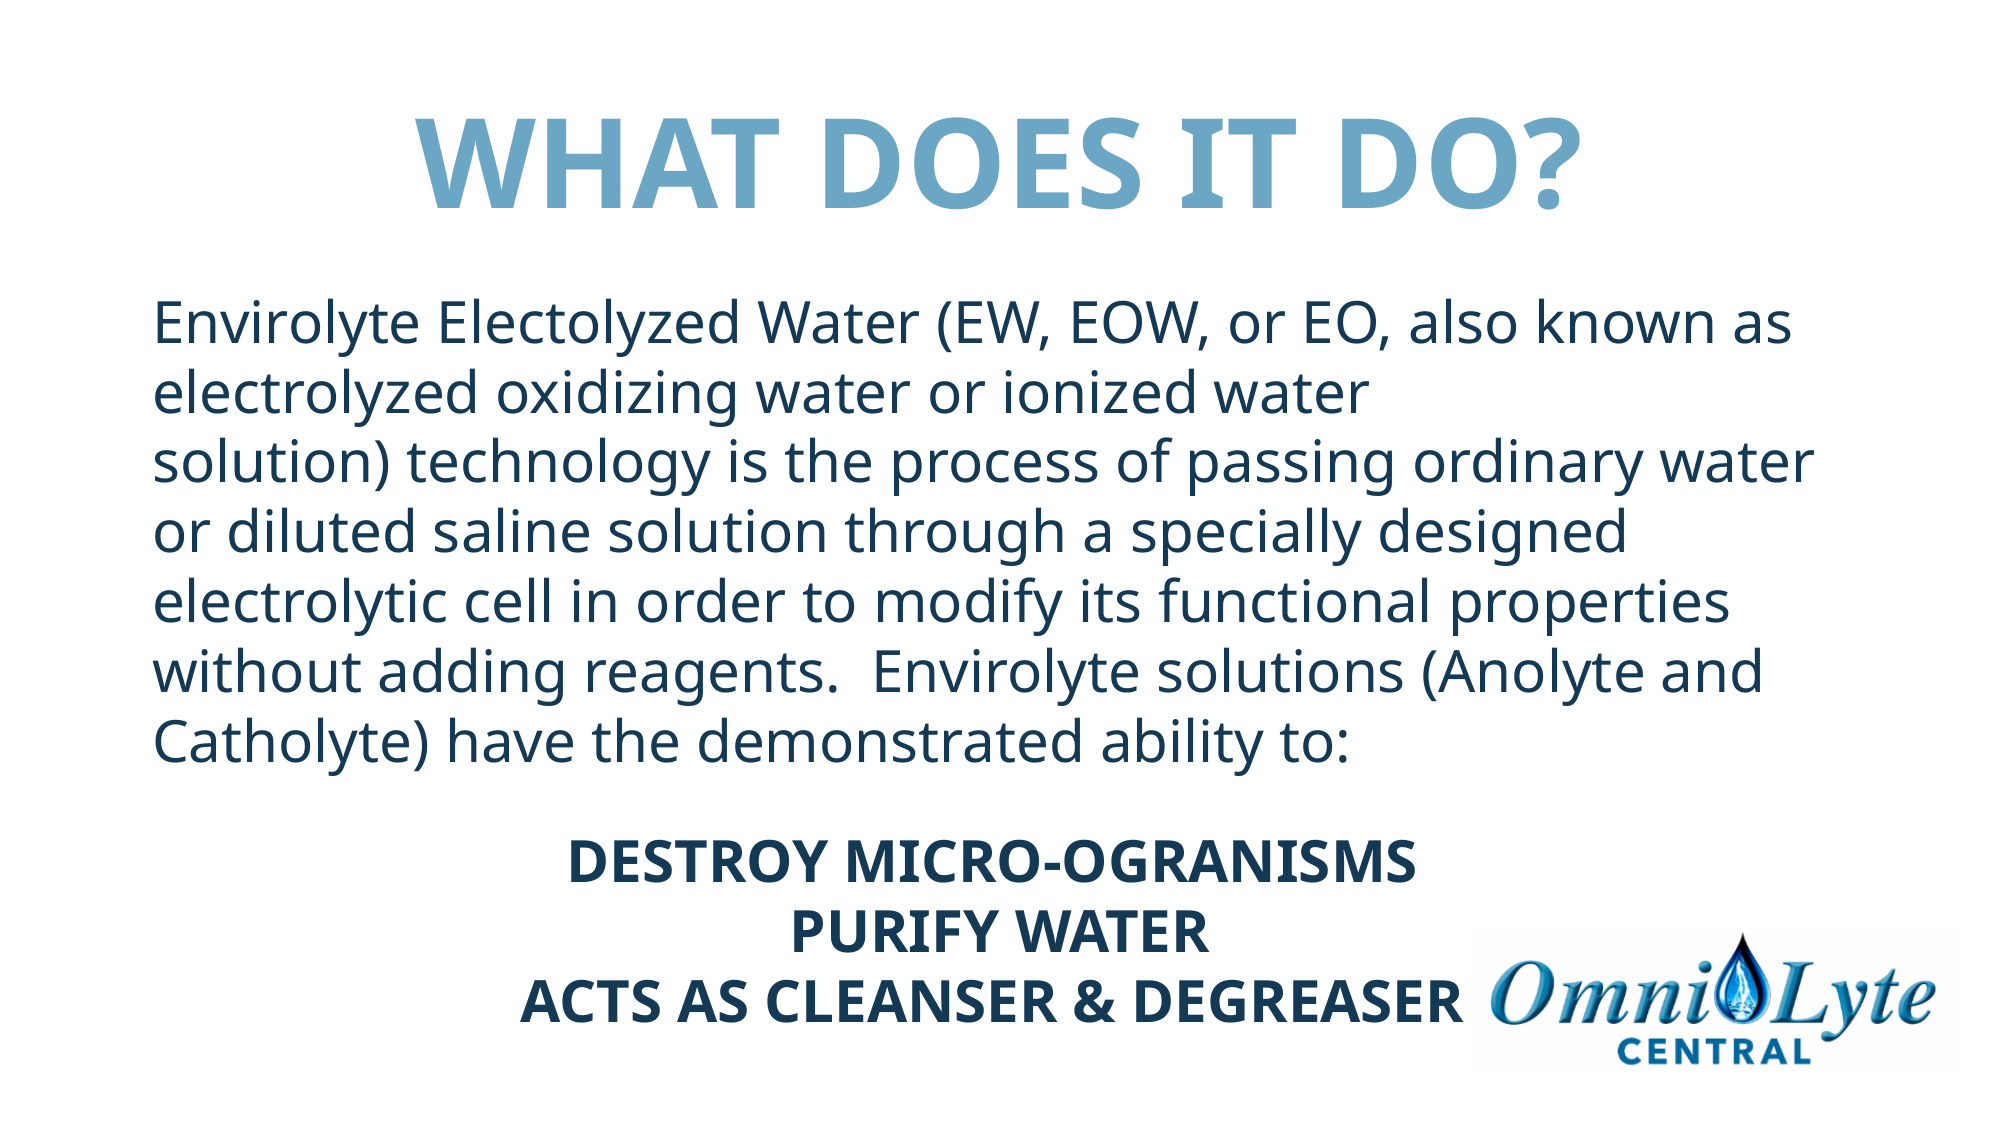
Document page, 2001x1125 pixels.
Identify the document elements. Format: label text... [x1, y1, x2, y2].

picture [1468, 929, 1963, 1075]
text_box Envirolyte Electolyzed Water (EW, EOW, or EO, also known as electrolyzed oxidizing water or ionized water solution) technology is the process of passing ordinary water or diluted saline solution through a specially designed electrolytic cell in order to modify its functional properties without adding reagents. Envirolyte solutions (Anolyte and Catholyte) have the demonstrated ability to: DESTROY MICRO-OGRANISMS PURIFY WATER ACTS AS CLEANSER & DEGREASER [137, 277, 1863, 1042]
title WHAT DOES IT DO? [137, 59, 1863, 277]
